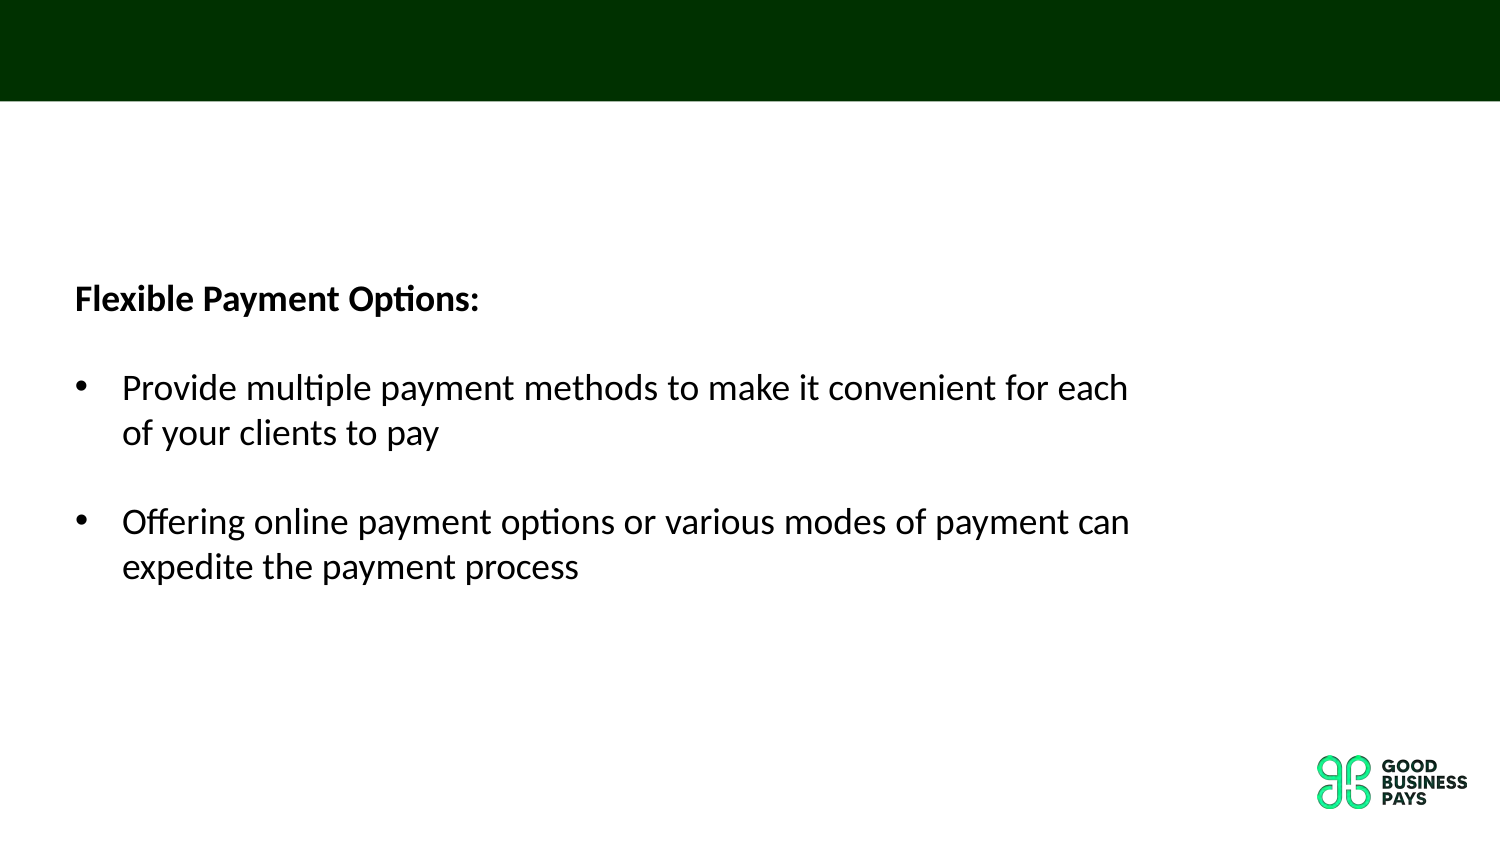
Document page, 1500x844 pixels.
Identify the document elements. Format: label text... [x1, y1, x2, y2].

text_box Flexible Payment Options: Provide multiple payment methods to make it convenient for each of your clients to pay Offering online payment options or various modes of payment can expedite the payment process [72, 271, 1140, 588]
picture [1317, 755, 1467, 809]
text_box [0, 0, 1500, 102]
